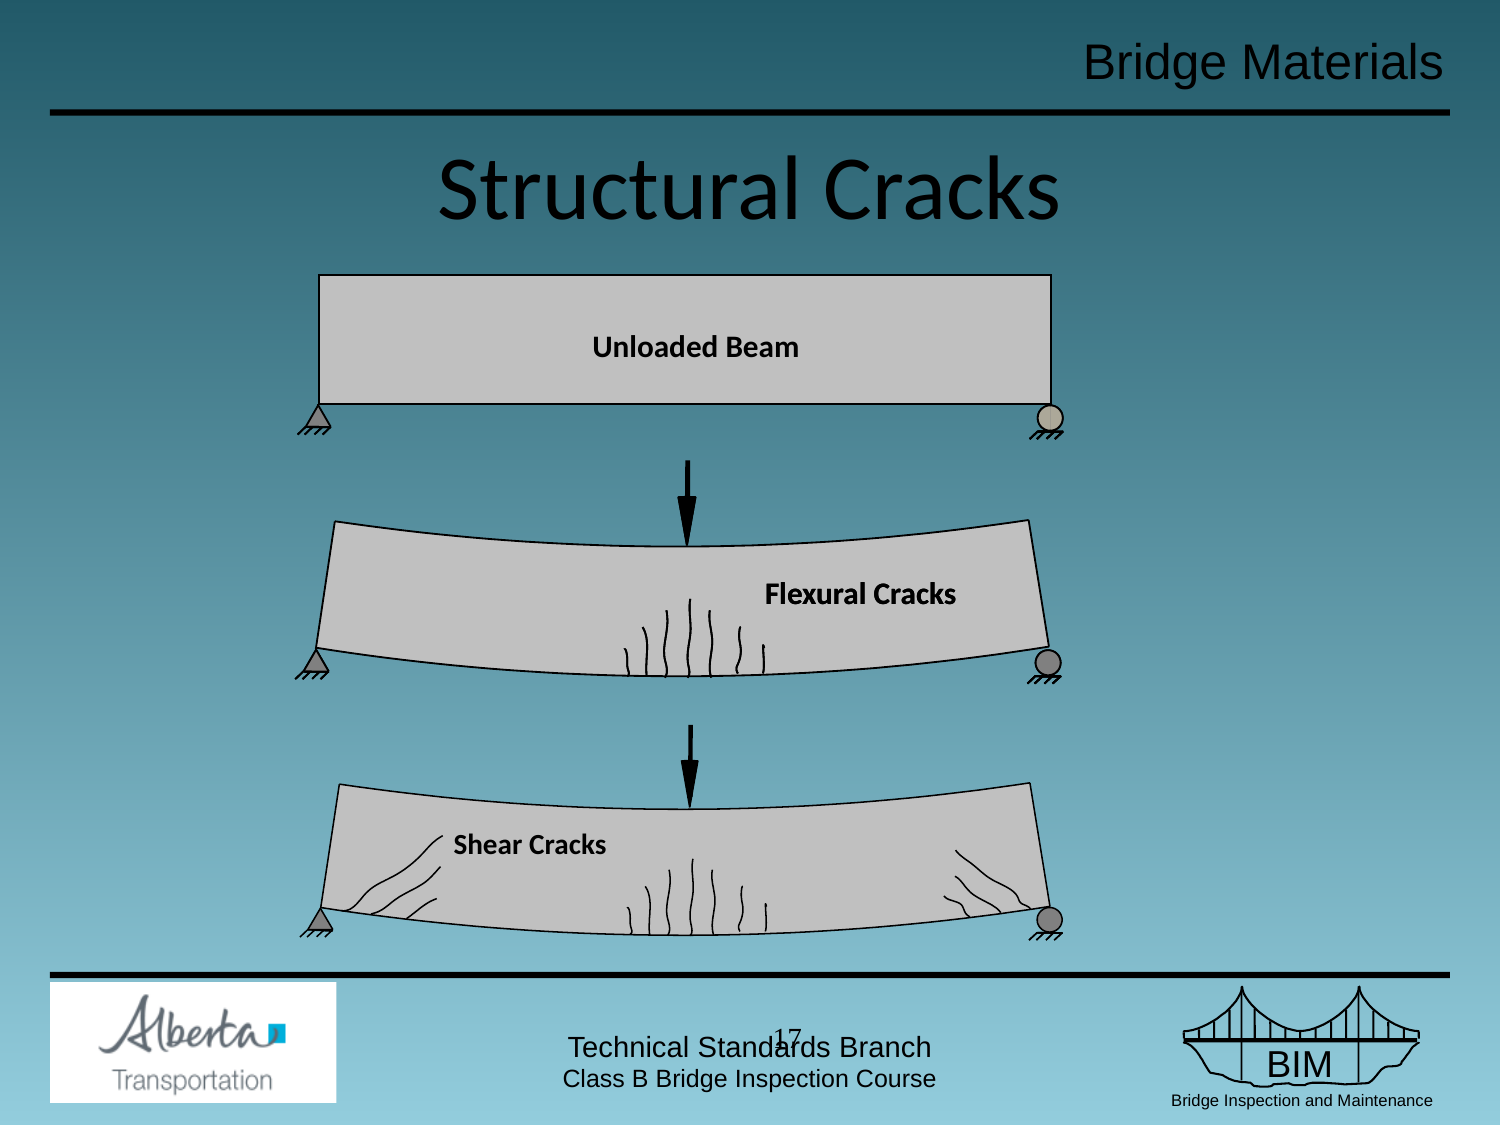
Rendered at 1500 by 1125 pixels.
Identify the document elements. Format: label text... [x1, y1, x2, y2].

text_box 16 [687, 1012, 888, 1067]
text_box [299, 724, 1063, 941]
title Structural Cracks [112, 120, 1388, 309]
picture [50, 982, 337, 1103]
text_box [623, 572, 958, 678]
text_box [295, 519, 1062, 684]
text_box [297, 274, 1064, 440]
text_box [678, 460, 696, 546]
